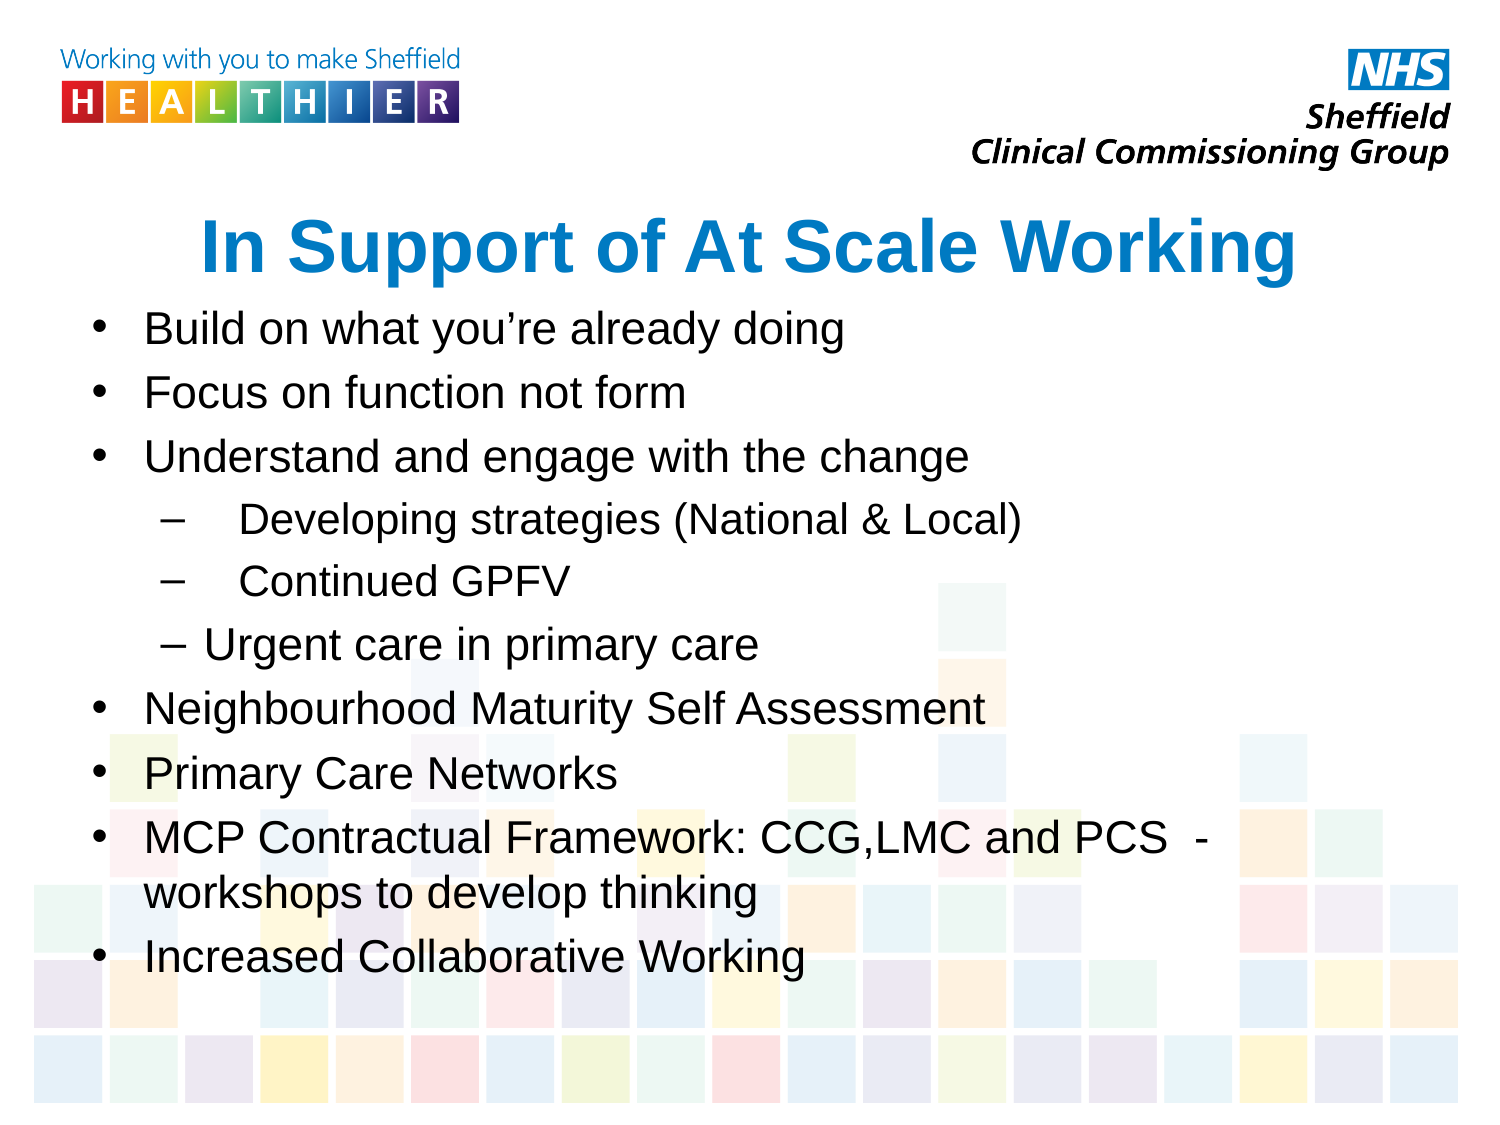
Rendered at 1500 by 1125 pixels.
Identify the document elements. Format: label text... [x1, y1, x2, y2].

title In Support of At Scale Working [75, 197, 1425, 372]
picture [60, 47, 1451, 171]
list Build on what you’re already doing Focus on function not form Understand and engage with the change Developing strategies (National & Local) Continued GPFV Urgent care in primary care Neighbourhood Maturity Self Assessment Primary Care Networks MCP Contractual Framework: CCG,LMC and PCS - workshops to develop thinking Increased Collaborative Working [76, 290, 1427, 996]
